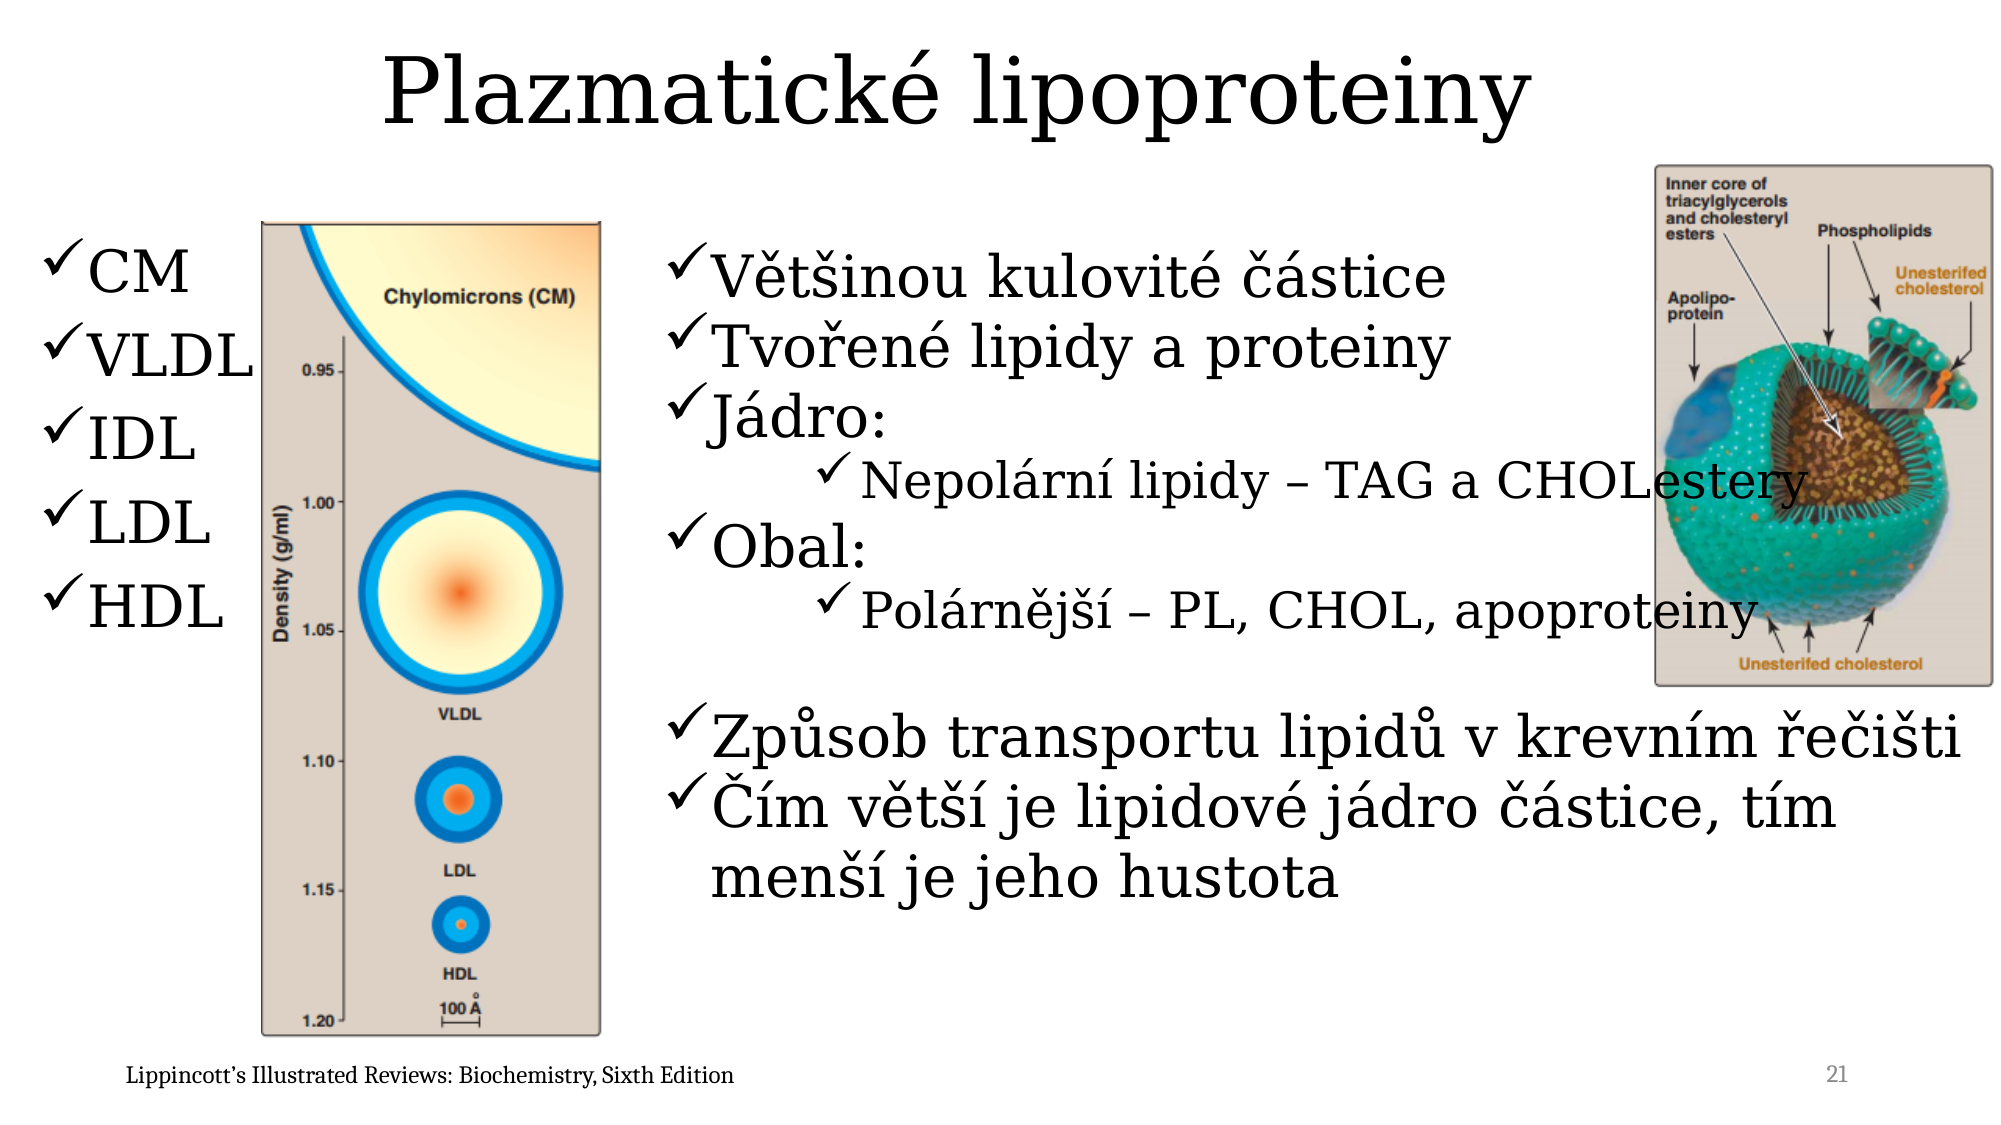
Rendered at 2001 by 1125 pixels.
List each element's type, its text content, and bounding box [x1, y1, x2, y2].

title Plazmatické lipoproteiny [281, 0, 1632, 188]
text_box Většinou kulovité částice Tvořené lipidy a proteiny Jádro: Nepolární lipidy – TAG a CHOLestery Obal: Polárnější – PL, CHOL, apoproteiny Způsob transportu lipidů v krevním řečišti Čím větší je lipidové jádro částice, tím menší je jeho hustota [648, 231, 1987, 917]
picture [261, 221, 604, 1042]
text_box Lippincott’s Illustrated Reviews: Biochemistry, Sixth Edition [110, 1050, 791, 1096]
list CM VLDL IDL LDL HDL [24, 234, 261, 977]
slide_number 21 [1412, 1042, 1863, 1103]
picture [1649, 160, 2000, 695]
